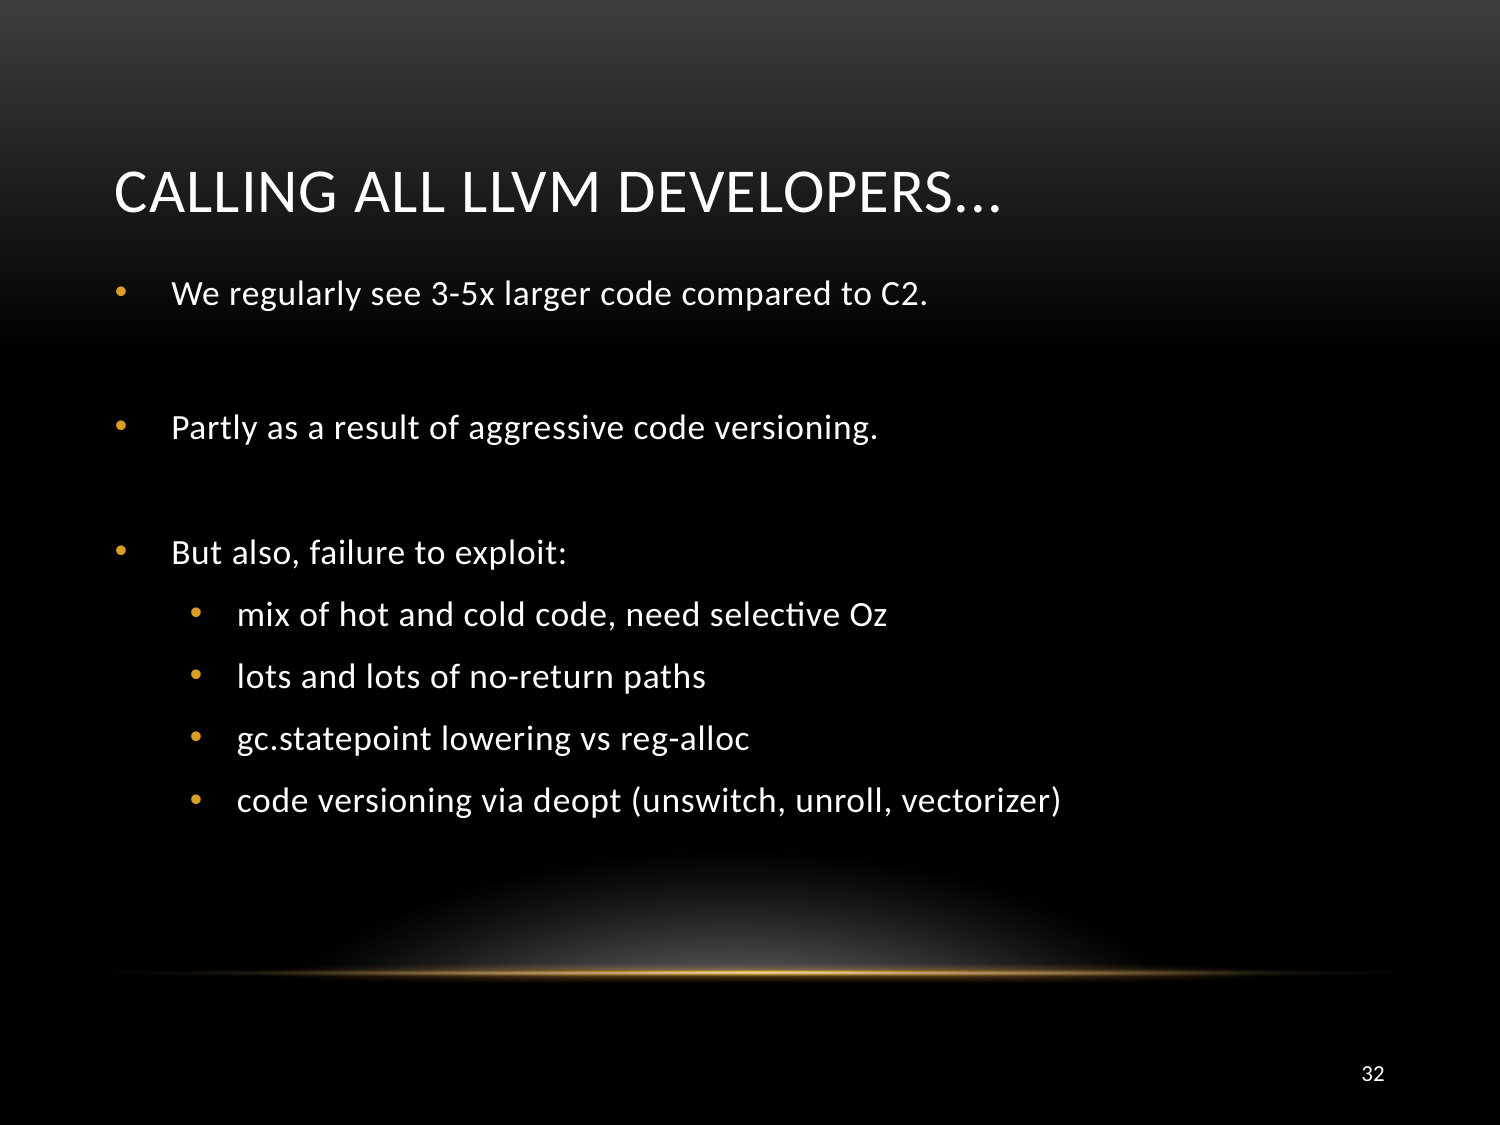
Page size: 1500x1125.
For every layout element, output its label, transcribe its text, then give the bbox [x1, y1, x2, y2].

picture [0, 0, 1500, 1125]
slide_number 32 [1237, 1042, 1400, 1103]
title Calling all LLVM developers... [99, 45, 1400, 233]
list We regularly see 3-5x larger code compared to C2. Partly as a result of aggressive code versioning. But also, failure to exploit: mix of hot and cold code, need selective Oz lots and lots of no-return paths gc.statepoint lowering vs reg-alloc code versioning via deopt (unswitch, unroll, vectorizer) [99, 262, 1400, 938]
